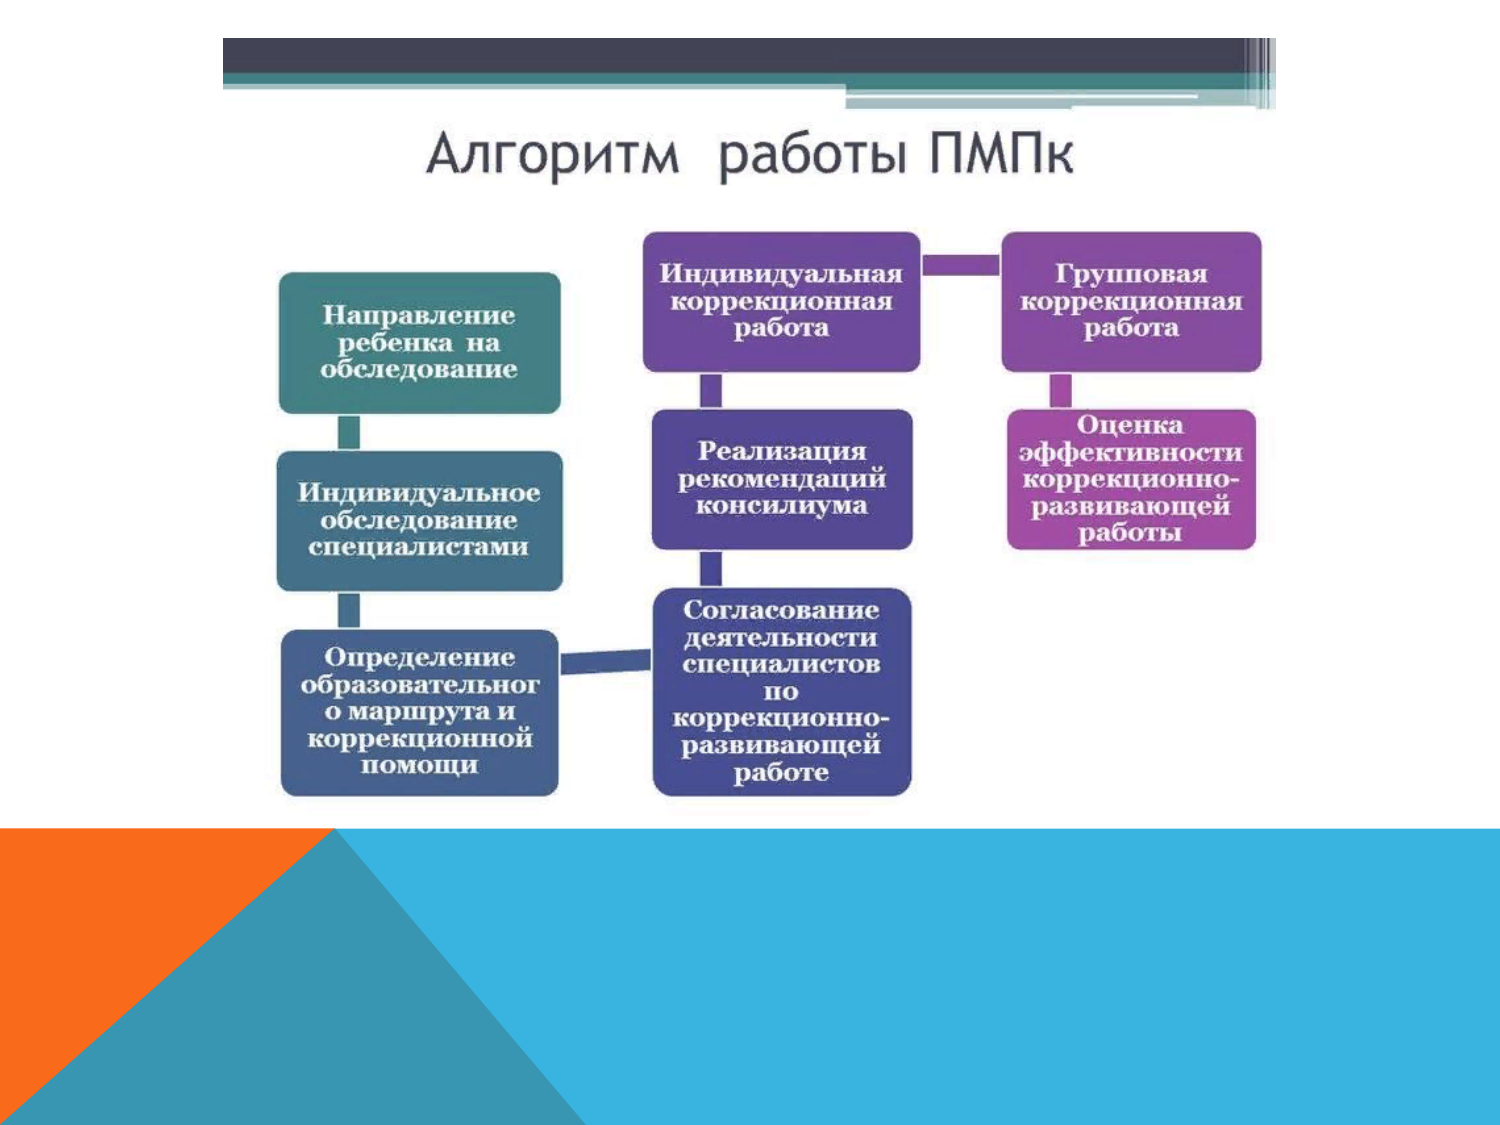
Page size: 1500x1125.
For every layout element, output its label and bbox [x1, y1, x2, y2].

list [223, 37, 1276, 828]
